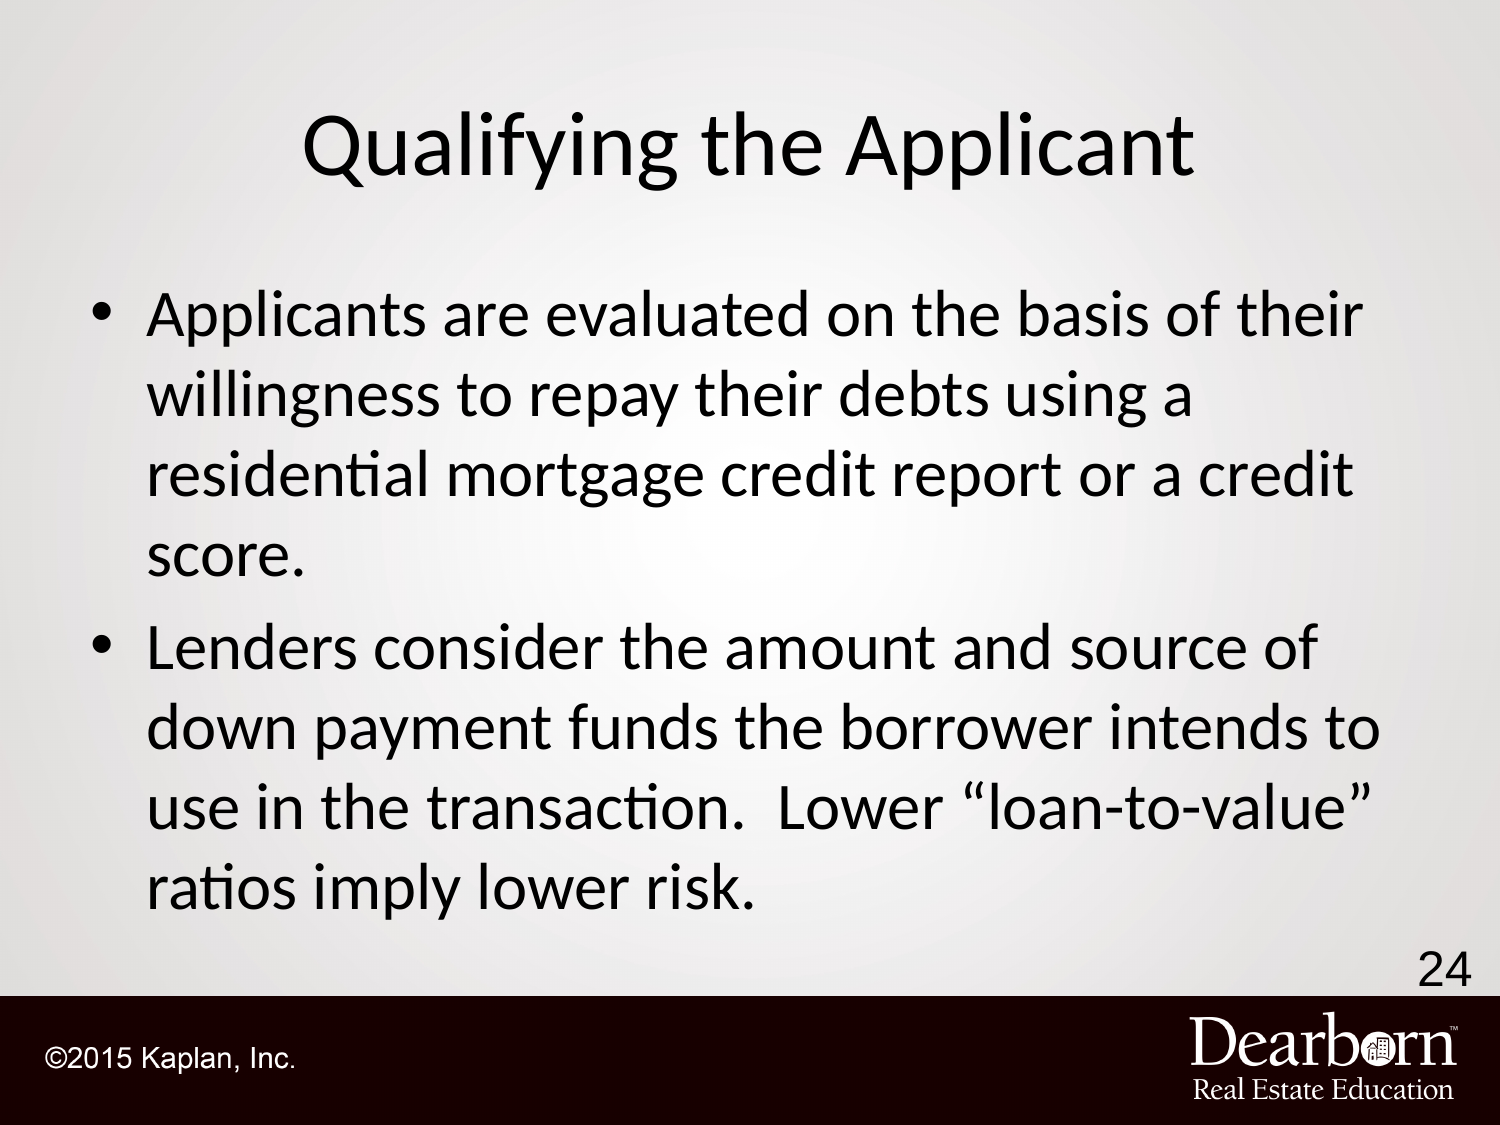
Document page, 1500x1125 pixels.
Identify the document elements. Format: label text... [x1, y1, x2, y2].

title Qualifying the Applicant [74, 44, 1426, 233]
list Applicants are evaluated on the basis of their willingness to repay their debts using a residential mortgage credit report or a credit score. Lenders consider the amount and source of down payment funds the borrower intends to use in the transaction. Lower “loan-to-value” ratios imply lower risk. [74, 262, 1426, 988]
slide_number 24 [1137, 929, 1488, 996]
picture [0, 0, 1500, 1125]
